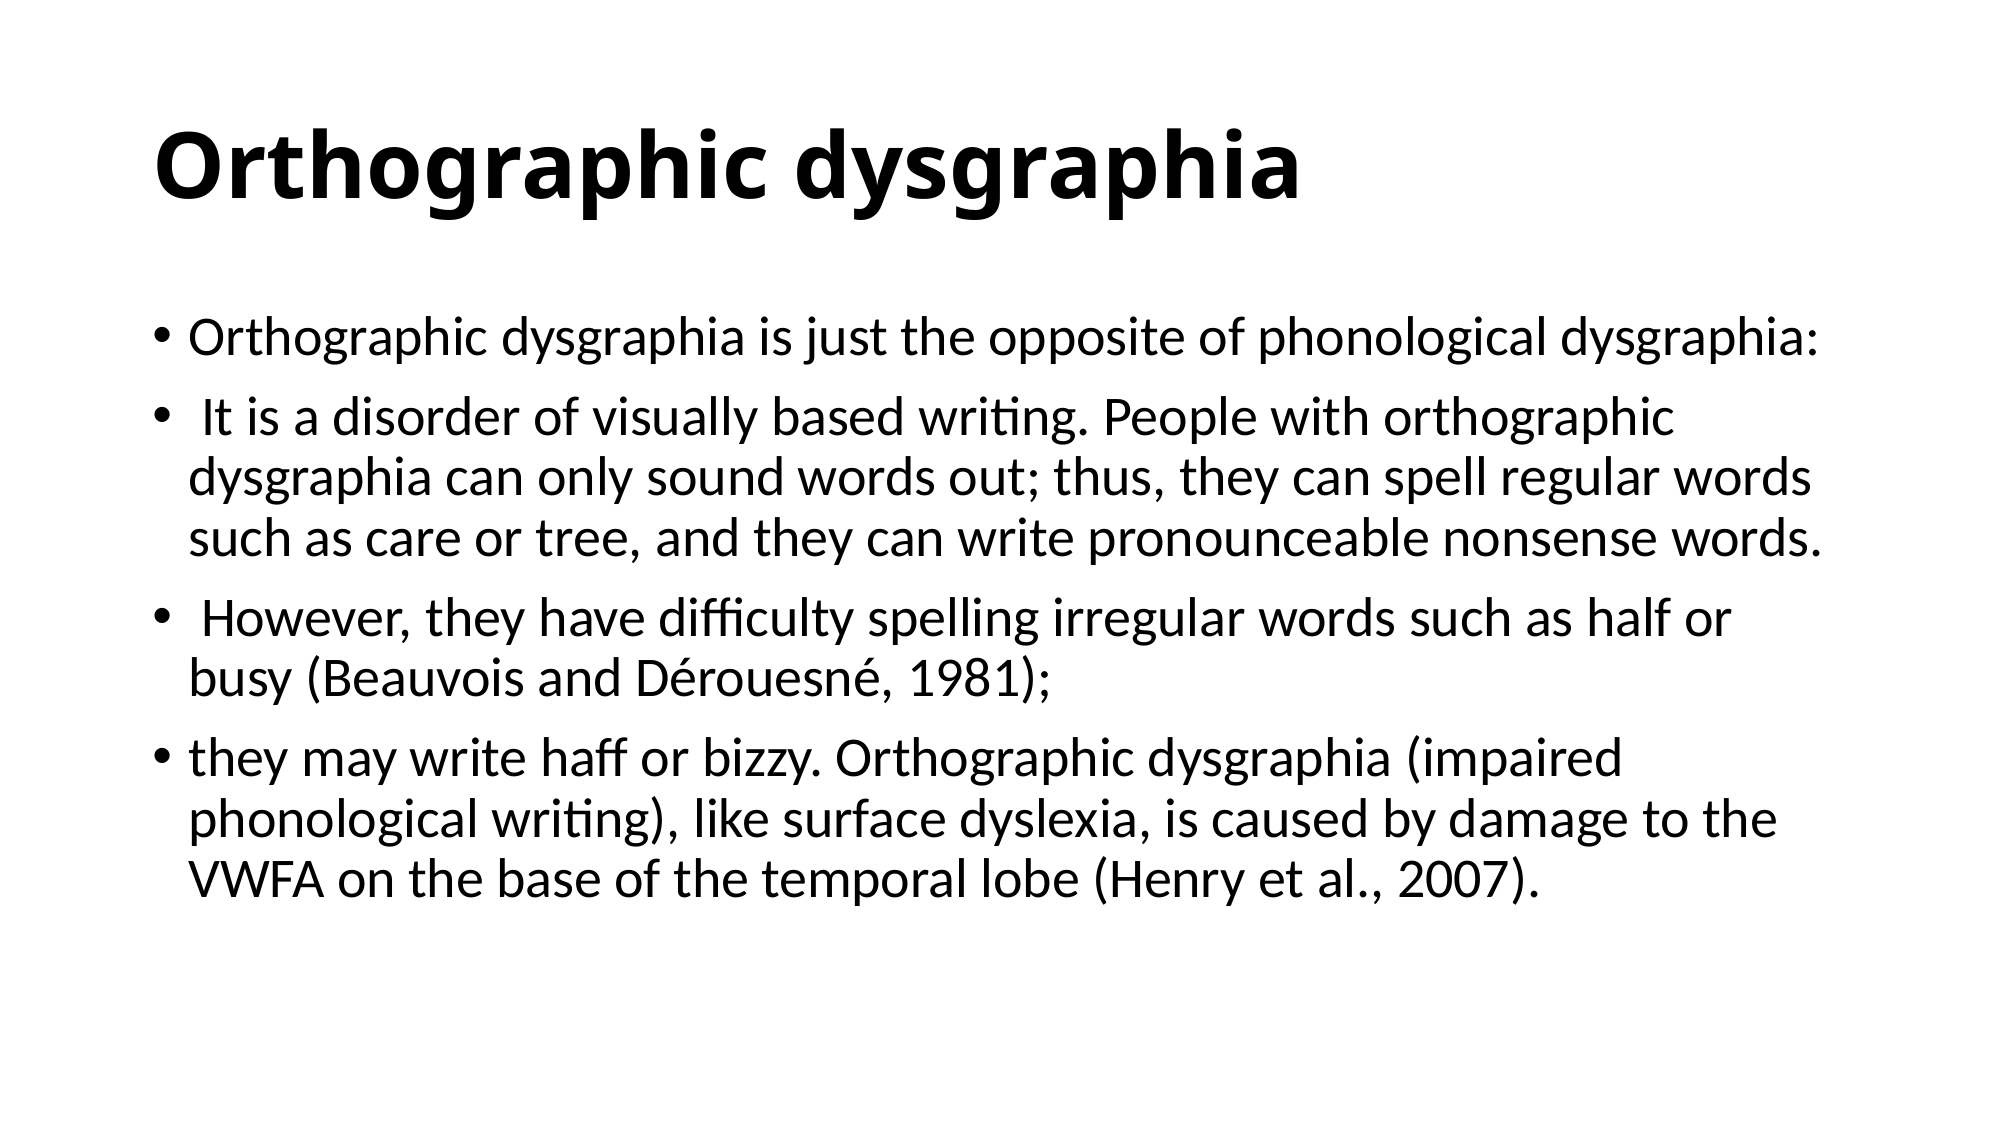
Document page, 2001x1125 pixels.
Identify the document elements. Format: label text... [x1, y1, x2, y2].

list Orthographic dysgraphia is just the opposite of phonological dysgraphia: It is a disorder of visually based writing. People with orthographic dysgraphia can only sound words out; thus, they can spell regular words such as care or tree, and they can write pronounceable nonsense words. However, they have difficulty spelling irregular words such as half or busy (Beauvois and Dérouesné, 1981); they may write haff or bizzy. Orthographic dysgraphia (impaired phonological writing), like surface dyslexia, is caused by damage to the VWFA on the base of the temporal lobe (Henry et al., 2007). [137, 299, 1863, 1014]
title Orthographic dysgraphia [137, 59, 1863, 278]
